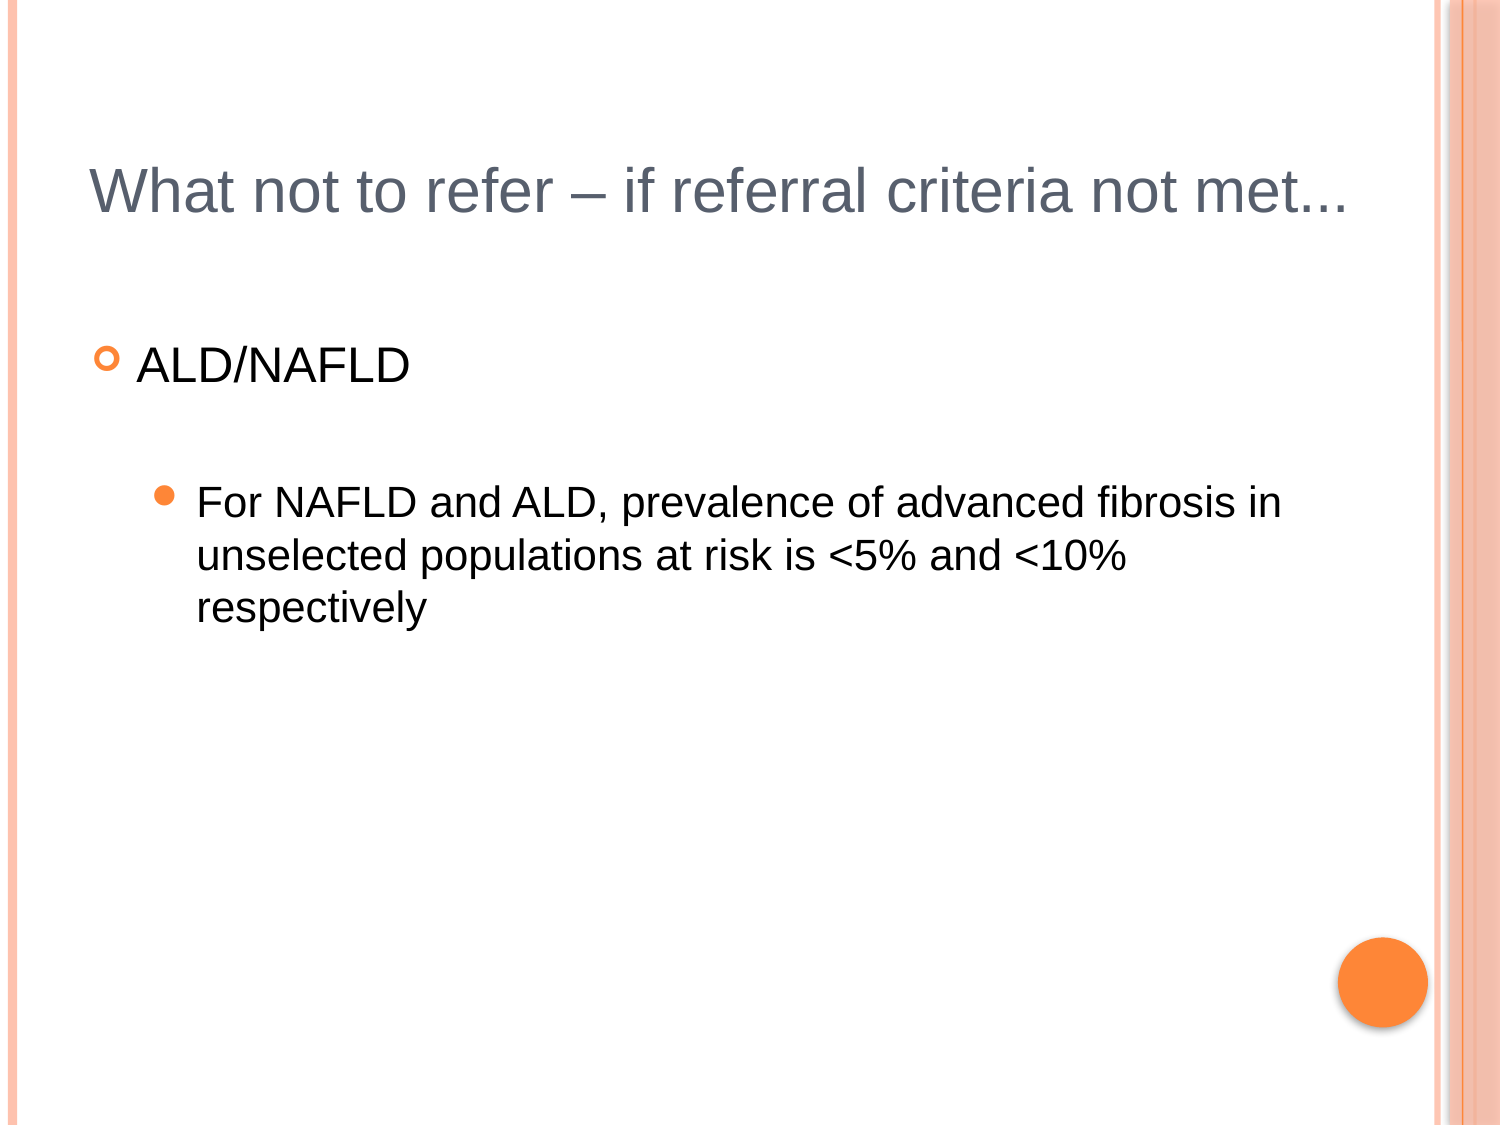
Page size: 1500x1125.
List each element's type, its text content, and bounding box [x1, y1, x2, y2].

list ALD/NAFLD For NAFLD and ALD, prevalence of advanced fibrosis in unselected populations at risk is <5% and <10% respectively [76, 325, 1302, 1125]
title What not to refer – if referral criteria not met... [75, 45, 1412, 233]
